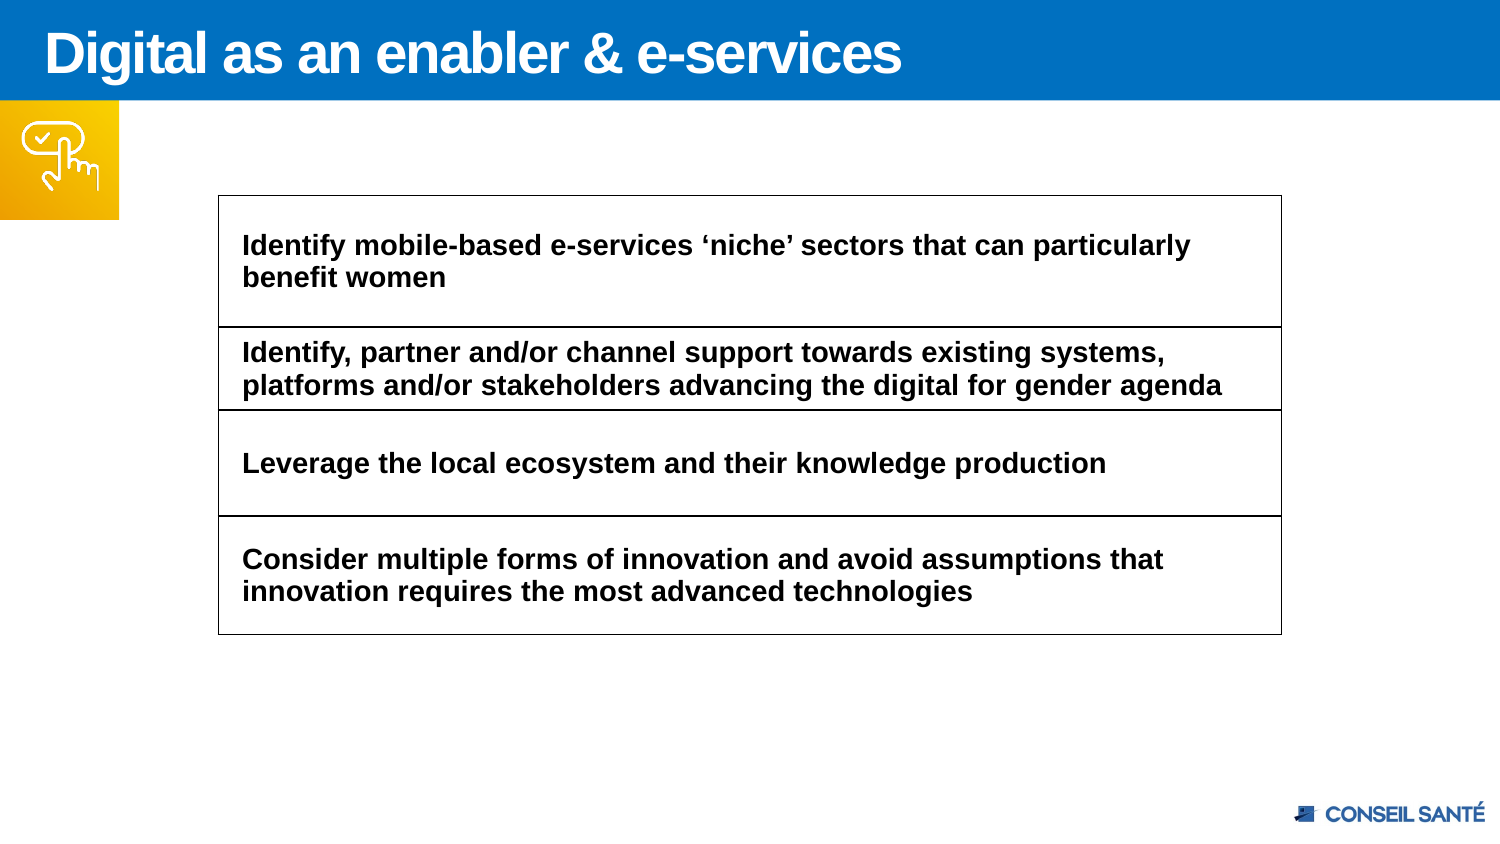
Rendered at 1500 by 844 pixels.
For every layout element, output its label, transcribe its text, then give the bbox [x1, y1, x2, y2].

table_cell Consider multiple forms of innovation and avoid assumptions that innovation requires the most advanced technologies [219, 517, 1281, 634]
picture [0, 100, 120, 220]
text_box [0, 0, 1500, 98]
table_cell Leverage the local ecosystem and their knowledge production [219, 411, 1281, 515]
text_box Digital as an enabler & e-services [29, 2, 1500, 98]
table_header Identify mobile-based e-services ‘niche’ sectors that can particularly benefit women [219, 196, 1281, 326]
picture [1293, 801, 1485, 827]
text_box [117, 98, 1500, 103]
table_cell Identify, partner and/or channel support towards existing systems, platforms and/or stakeholders advancing the digital for gender agenda [219, 328, 1281, 409]
